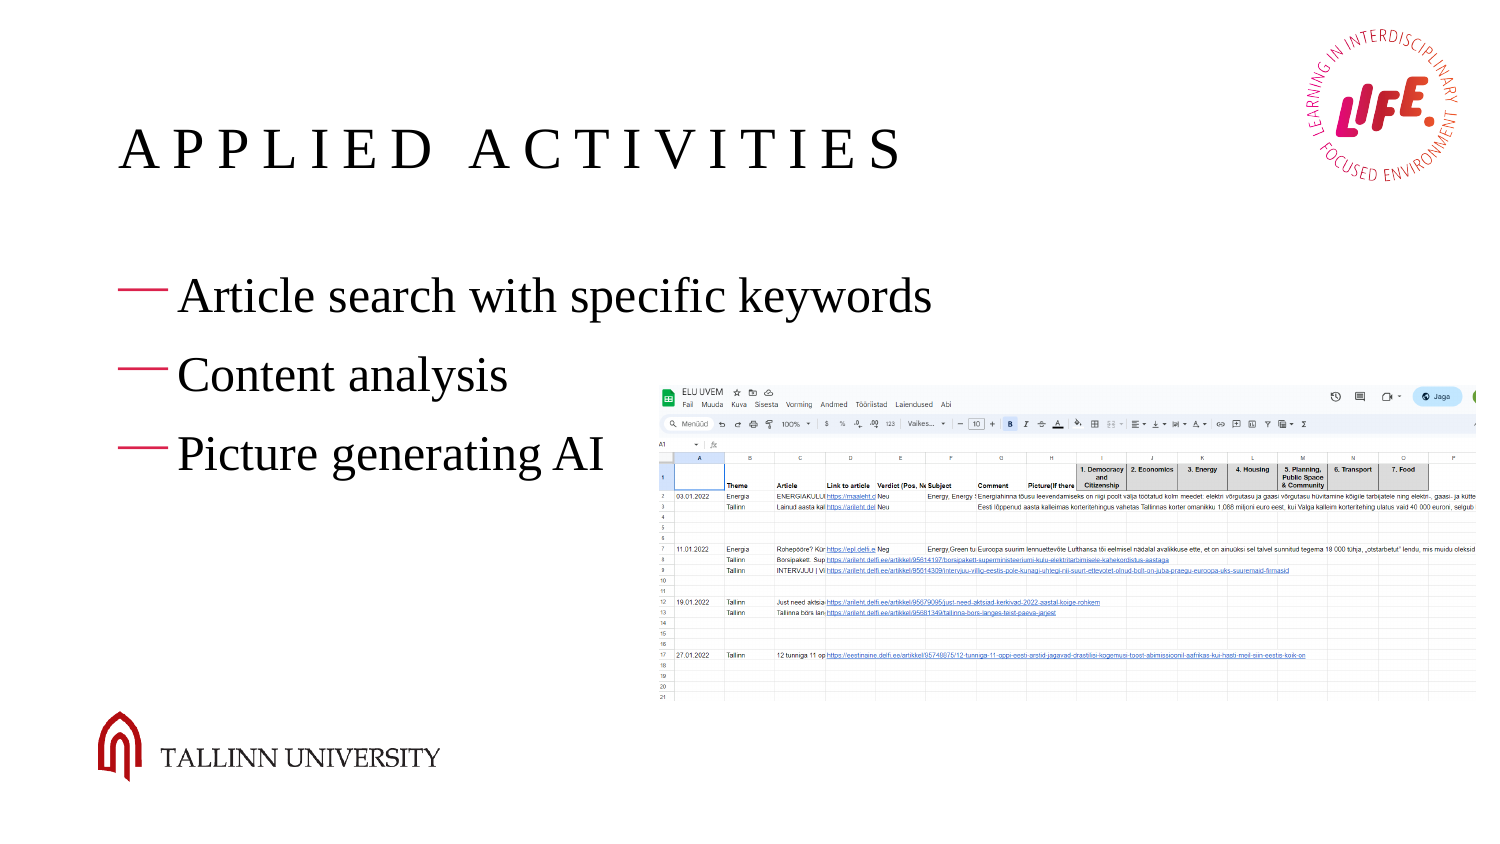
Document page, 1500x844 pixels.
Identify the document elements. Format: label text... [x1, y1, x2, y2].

picture [659, 385, 1476, 701]
title Applied activities [103, 59, 1275, 208]
list Article search with specific keywords Content analysis Picture generating AI [103, 261, 1397, 701]
picture [98, 711, 440, 782]
picture [1275, 0, 1487, 211]
